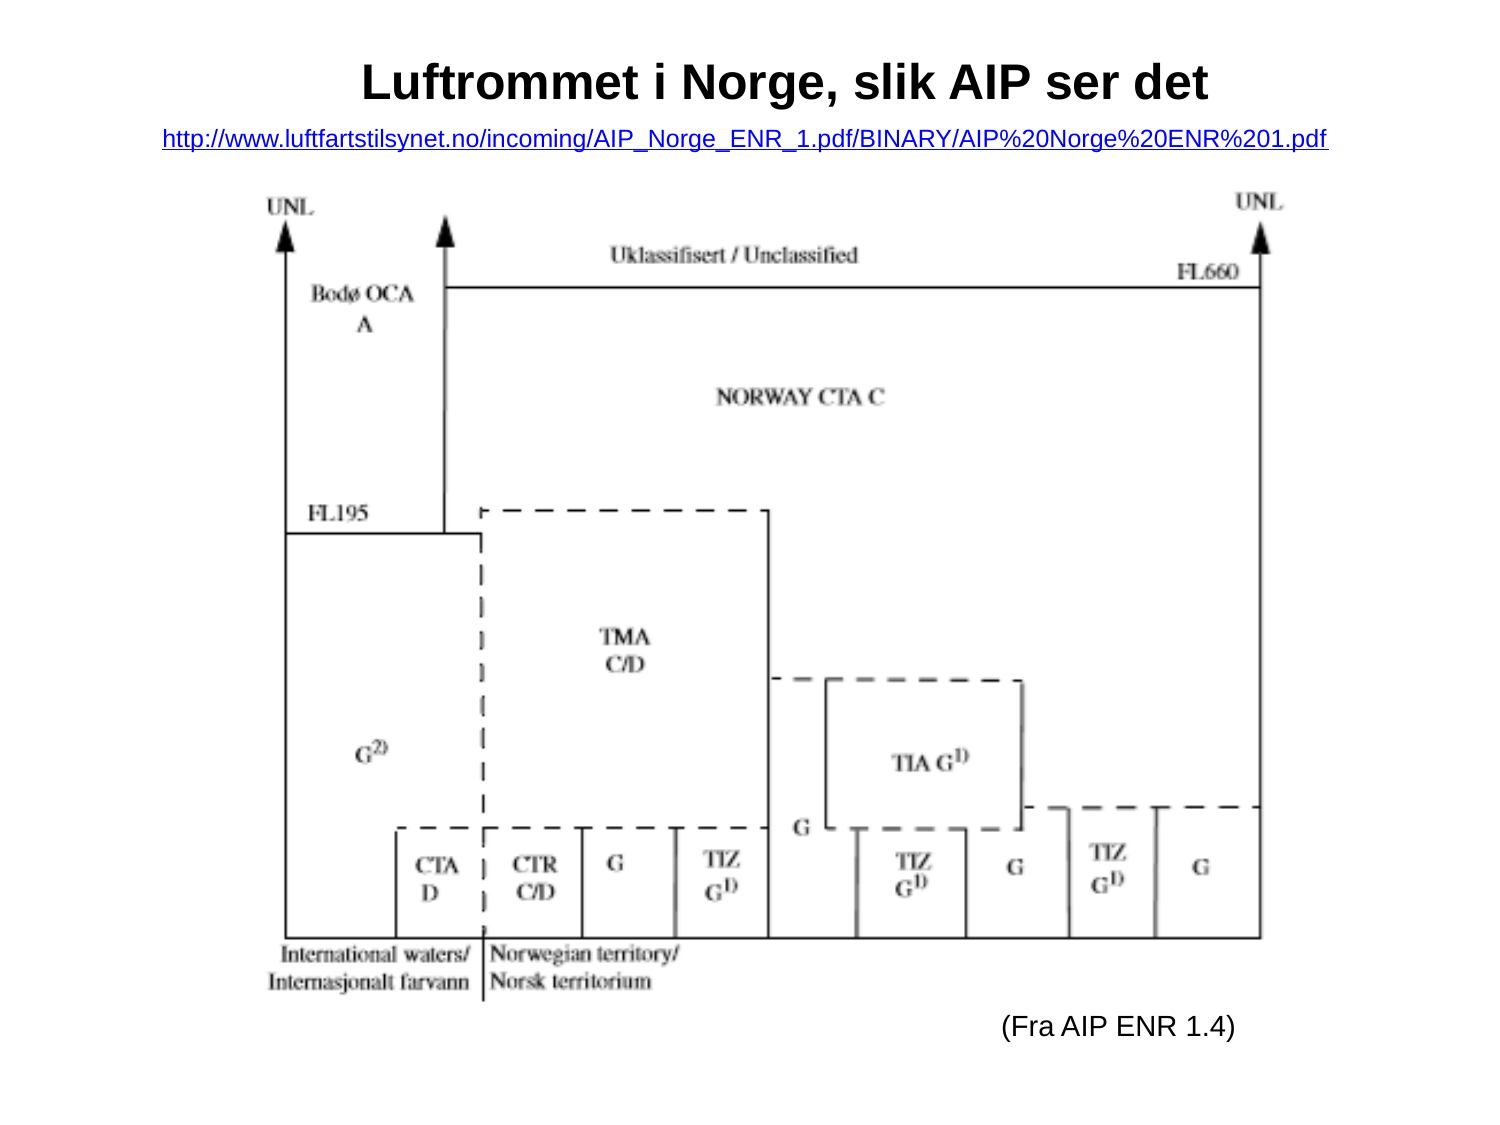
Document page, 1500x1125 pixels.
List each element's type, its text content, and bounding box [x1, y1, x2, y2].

text_box Luftrommet i Norge, slik AIP ser det http://www.luftfartstilsynet.no/incoming/AIP_Norge_ENR_1.pdf/BINARY/AIP%20Norge%20ENR%201.pdf [147, 42, 1424, 210]
text_box (Fra AIP ENR 1.4) [986, 999, 1365, 1050]
picture [253, 172, 1318, 1009]
